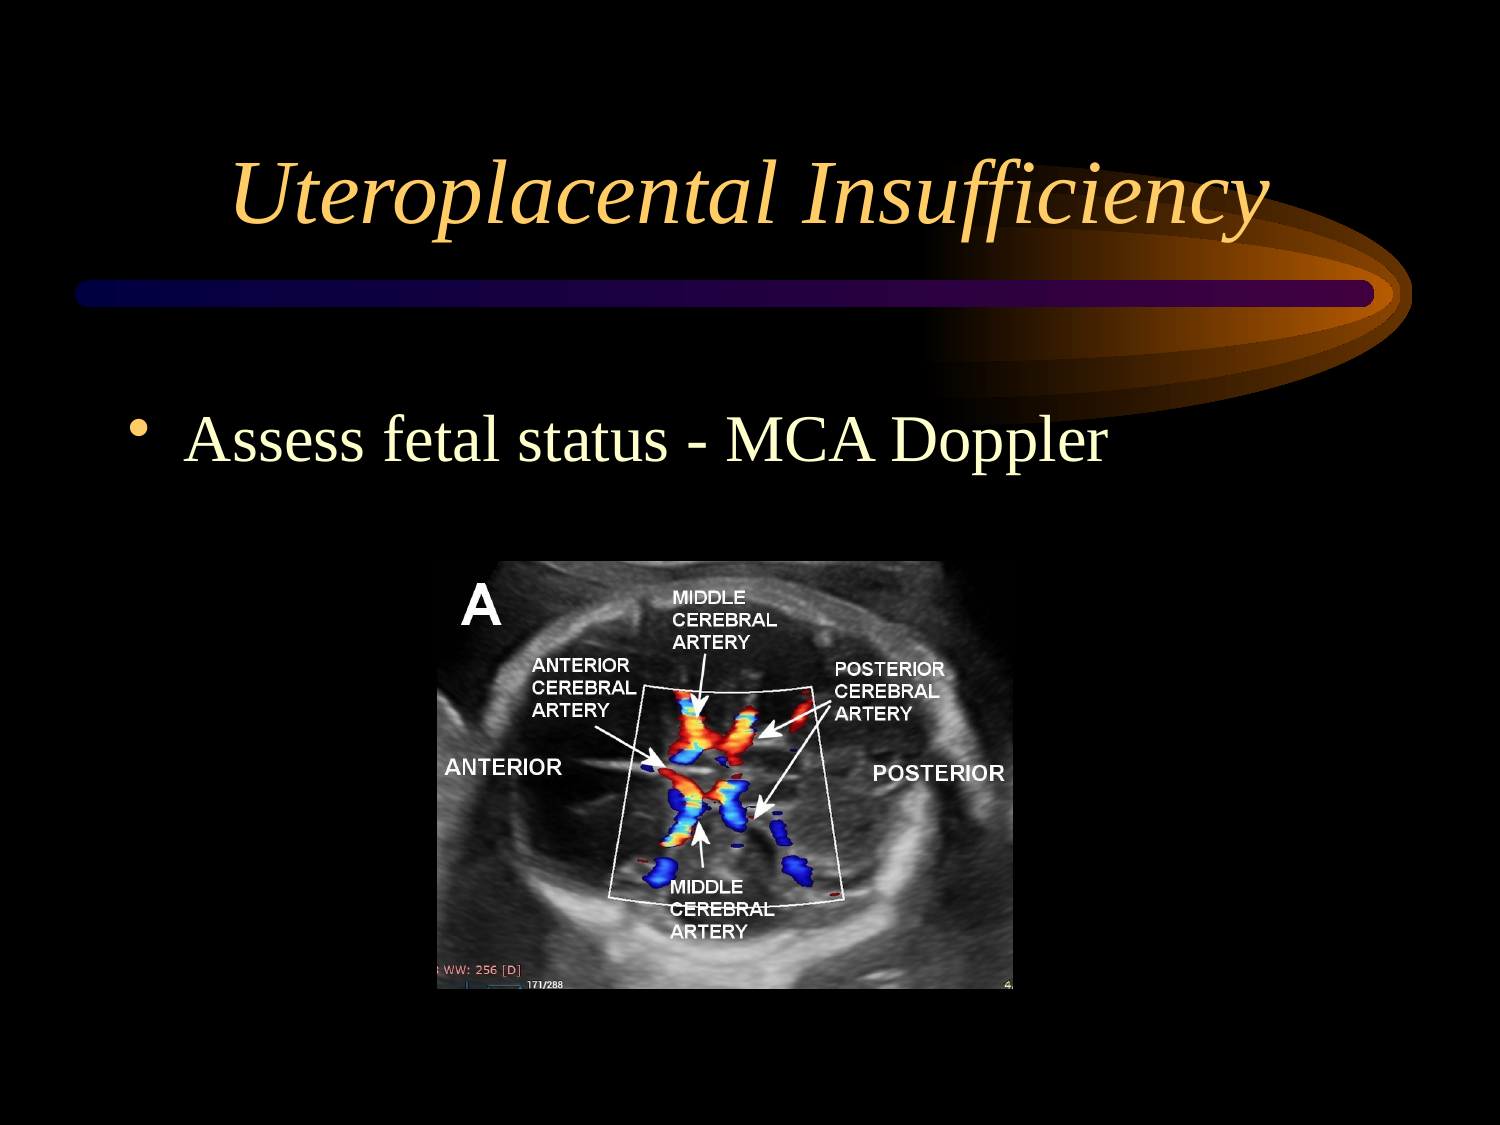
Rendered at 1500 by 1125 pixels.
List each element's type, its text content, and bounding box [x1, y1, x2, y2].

picture [437, 561, 1013, 990]
list Assess fetal status - MCA Doppler [112, 387, 1388, 801]
title Uteroplacental Insufficiency [112, 62, 1388, 251]
